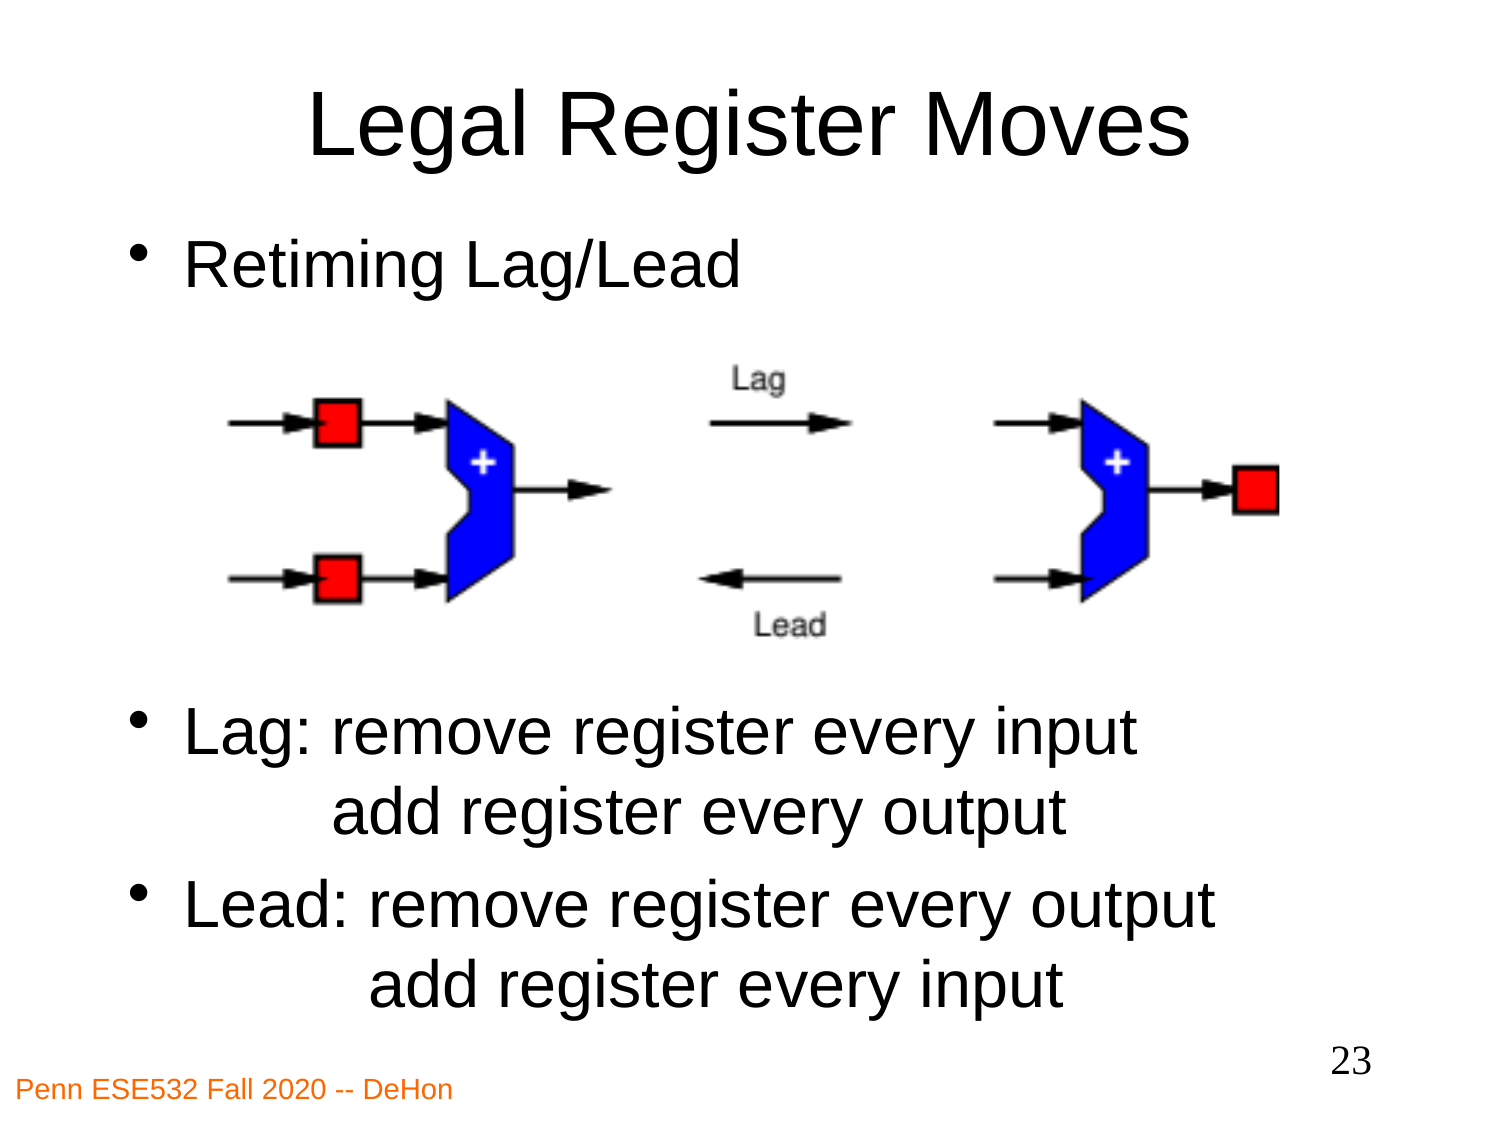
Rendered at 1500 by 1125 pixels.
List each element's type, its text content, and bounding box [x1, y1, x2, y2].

title Legal Register Moves [112, 24, 1388, 213]
list Retiming Lag/Lead Lag: remove register every input add register every output Lead: remove register every output add register every input [112, 213, 1388, 889]
slide_number 23 [1074, 1024, 1388, 1101]
slide_number Penn ESE532 Fall 2020 -- DeHon [0, 1062, 688, 1125]
picture [220, 356, 1280, 645]
